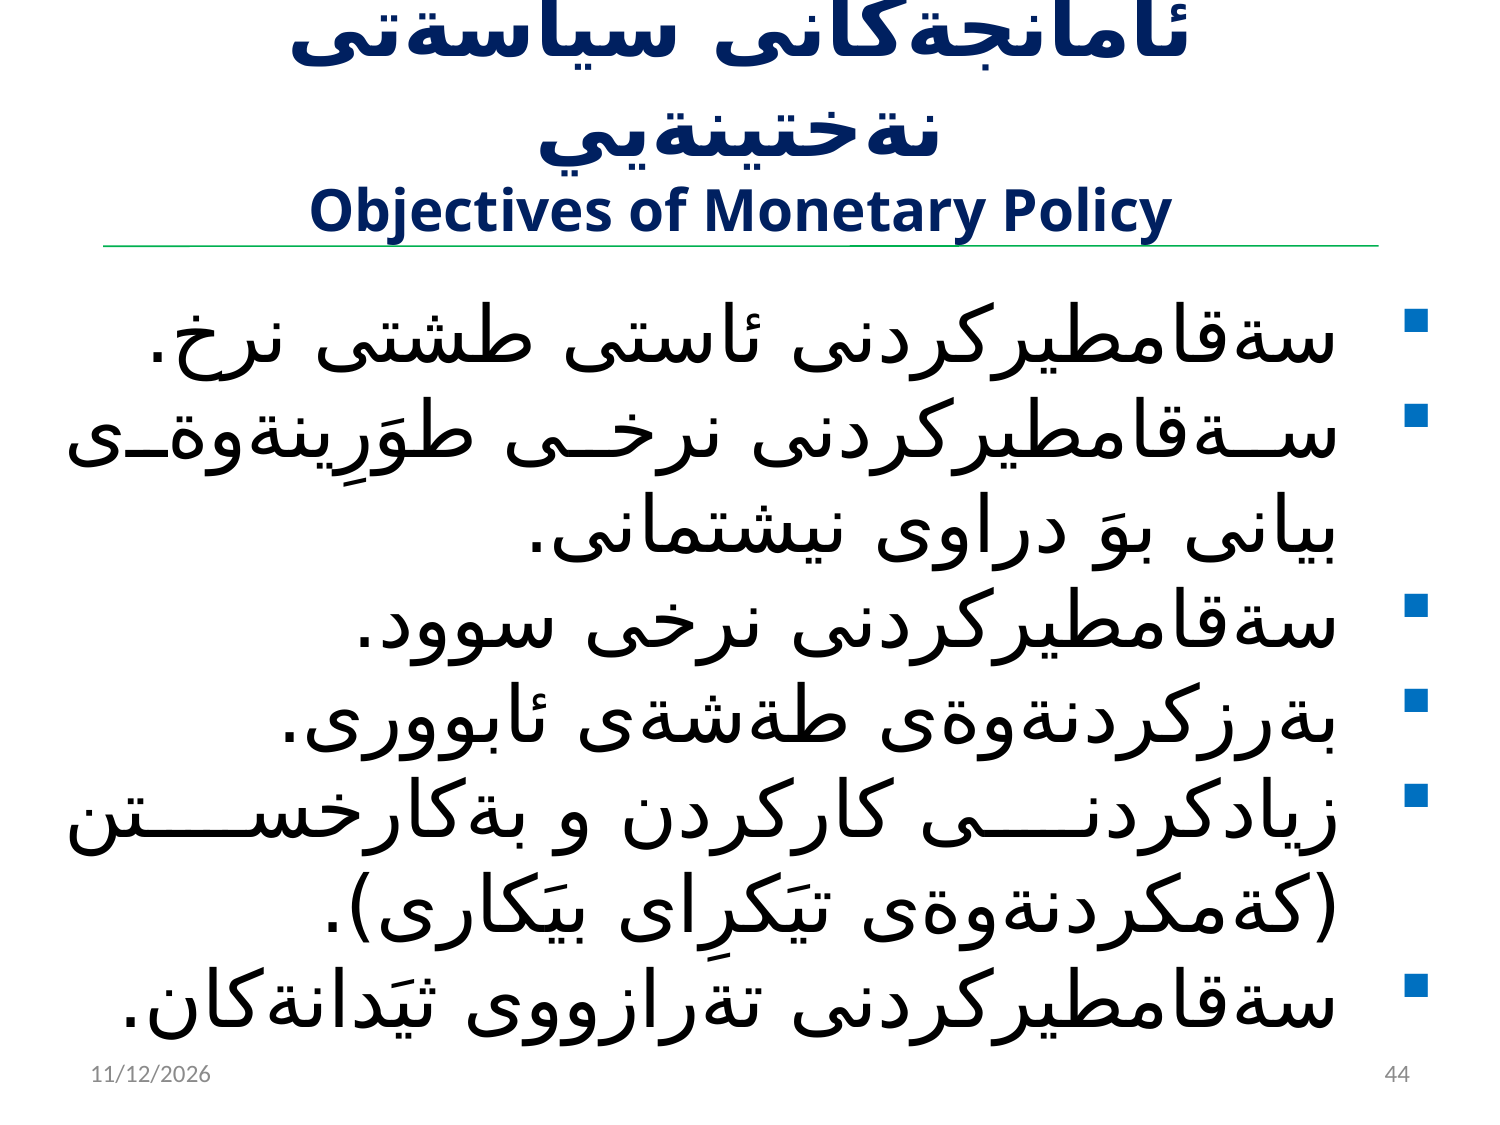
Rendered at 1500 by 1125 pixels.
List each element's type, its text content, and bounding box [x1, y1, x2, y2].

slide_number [75, 1051, 425, 1103]
slide_number 44 [1074, 1051, 1425, 1103]
title ‌ئامانجةكانى سياسةتى نةختينةيي Objectives of Monetary Policy [111, 0, 1371, 216]
text_box سةقامطيركردنى ئاستى طشتى نرخ. سةقامطيركردنى نرخى طوَرِينةوةى بيانى بوَ دراوى نيشتمانى. سةقامطيركردنى نرخى سوود. بةرزكردنةوةى طةشةى ئابوورى. زيادكردنى كاركردن و بةكارخستن (كةمكردنةوةى تيَكرِاى بيَكارى). سةقامطيركردنى تةرازووى ثيَدانةكان. [50, 275, 1450, 1051]
